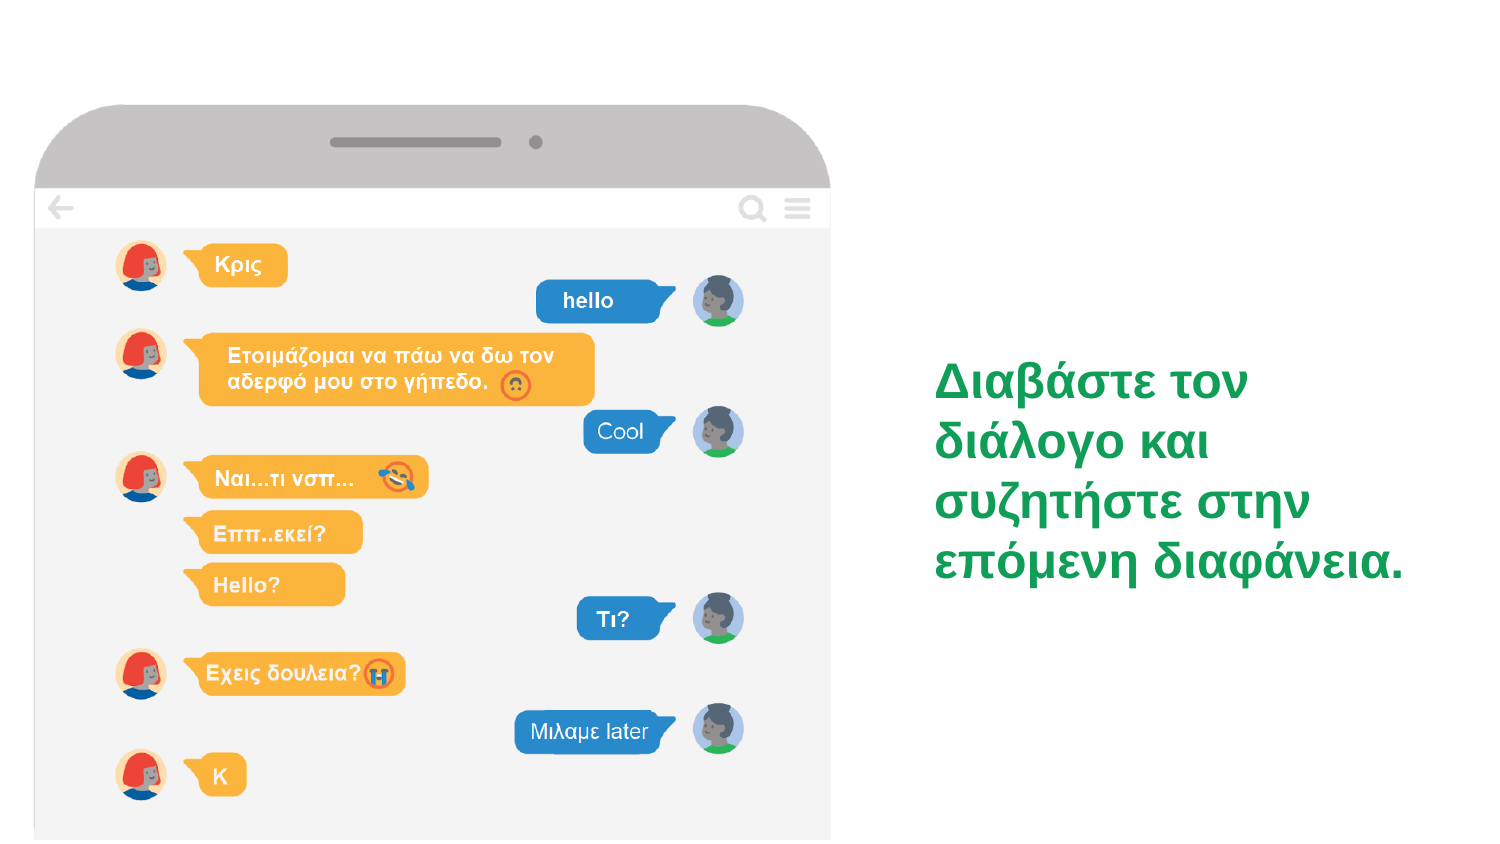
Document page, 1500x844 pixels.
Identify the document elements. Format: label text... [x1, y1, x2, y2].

picture [0, 99, 870, 841]
text_box Διαβάστε τον διάλογο και συζητήστε στην επόμενη διαφάνεια. [919, 333, 1424, 610]
